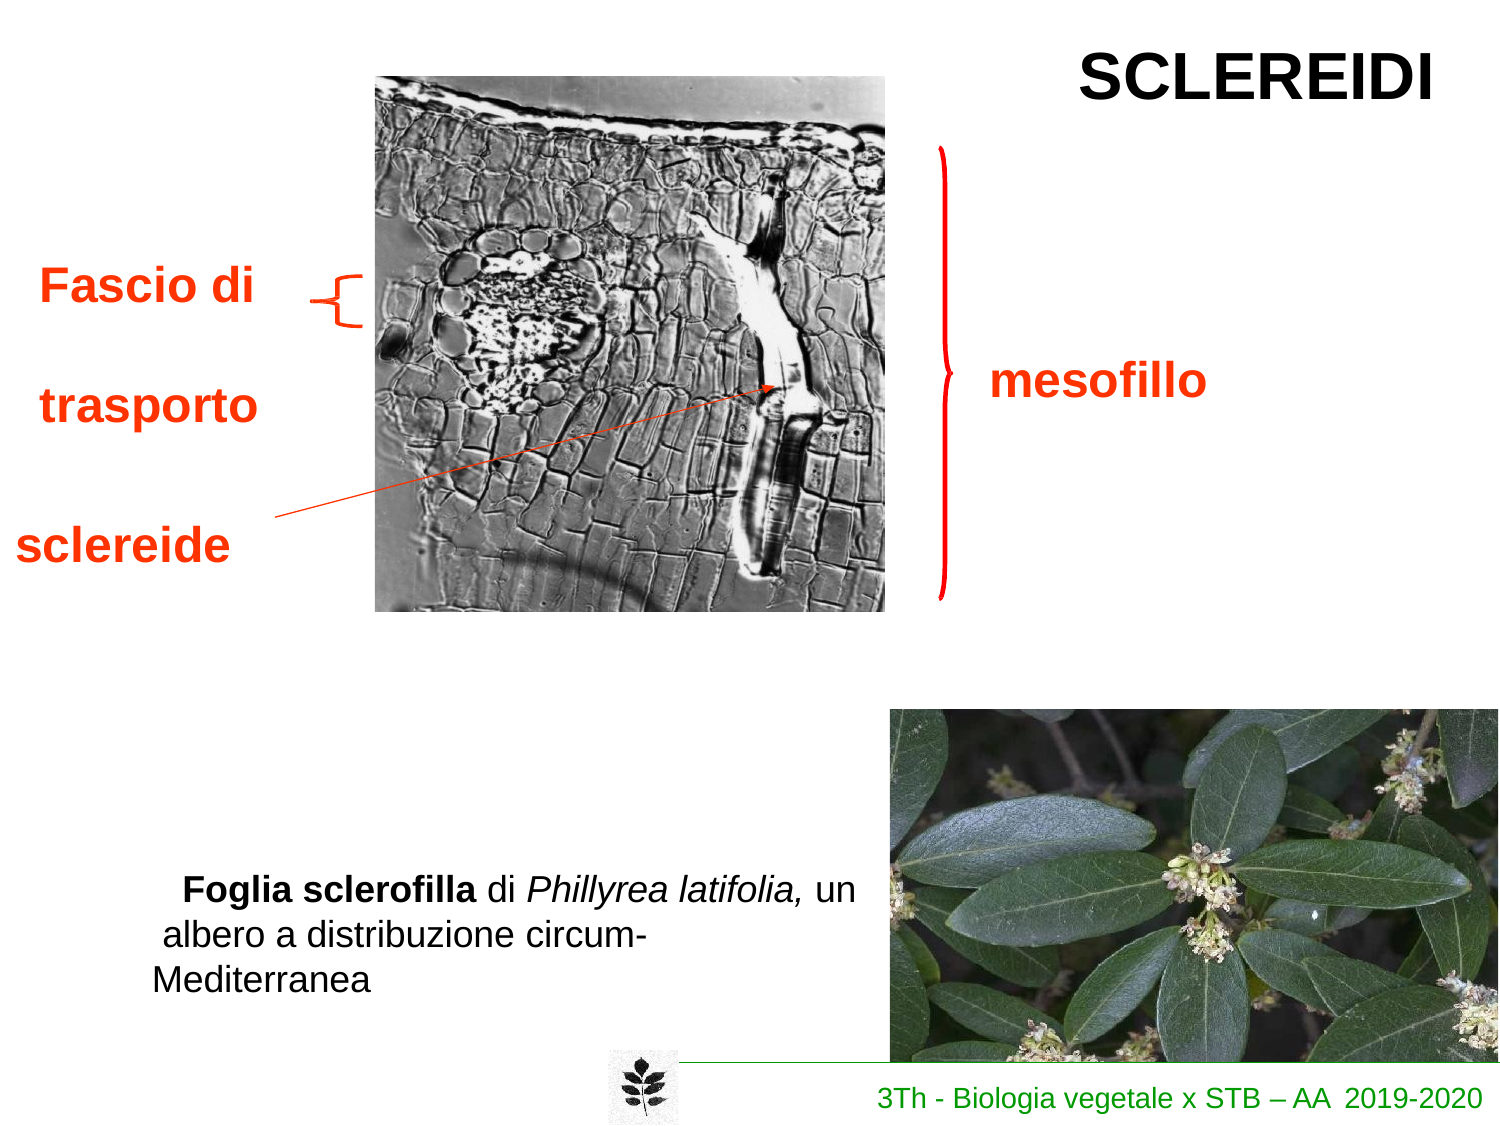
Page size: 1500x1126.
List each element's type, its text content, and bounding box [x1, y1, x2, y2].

text_box [937, 145, 954, 601]
text_box [608, 1050, 679, 1125]
title SCLEREIDI [1076, 30, 1437, 221]
text_box [374, 76, 885, 612]
footer 3Th - Biologia vegetale x STB – AA 2019-2020 [758, 1079, 1484, 1126]
text_box [309, 274, 363, 329]
text_box [889, 709, 1499, 1062]
text_box Fascio di trasporto [37, 250, 262, 433]
text_box mesofillo [987, 345, 1212, 408]
text_box Foglia sclerofilla di Phillyrea latifolia, un albero a distribuzione circum-Mediterranea [149, 862, 864, 1000]
text_box sclereide [12, 510, 234, 573]
text_box [274, 384, 775, 518]
